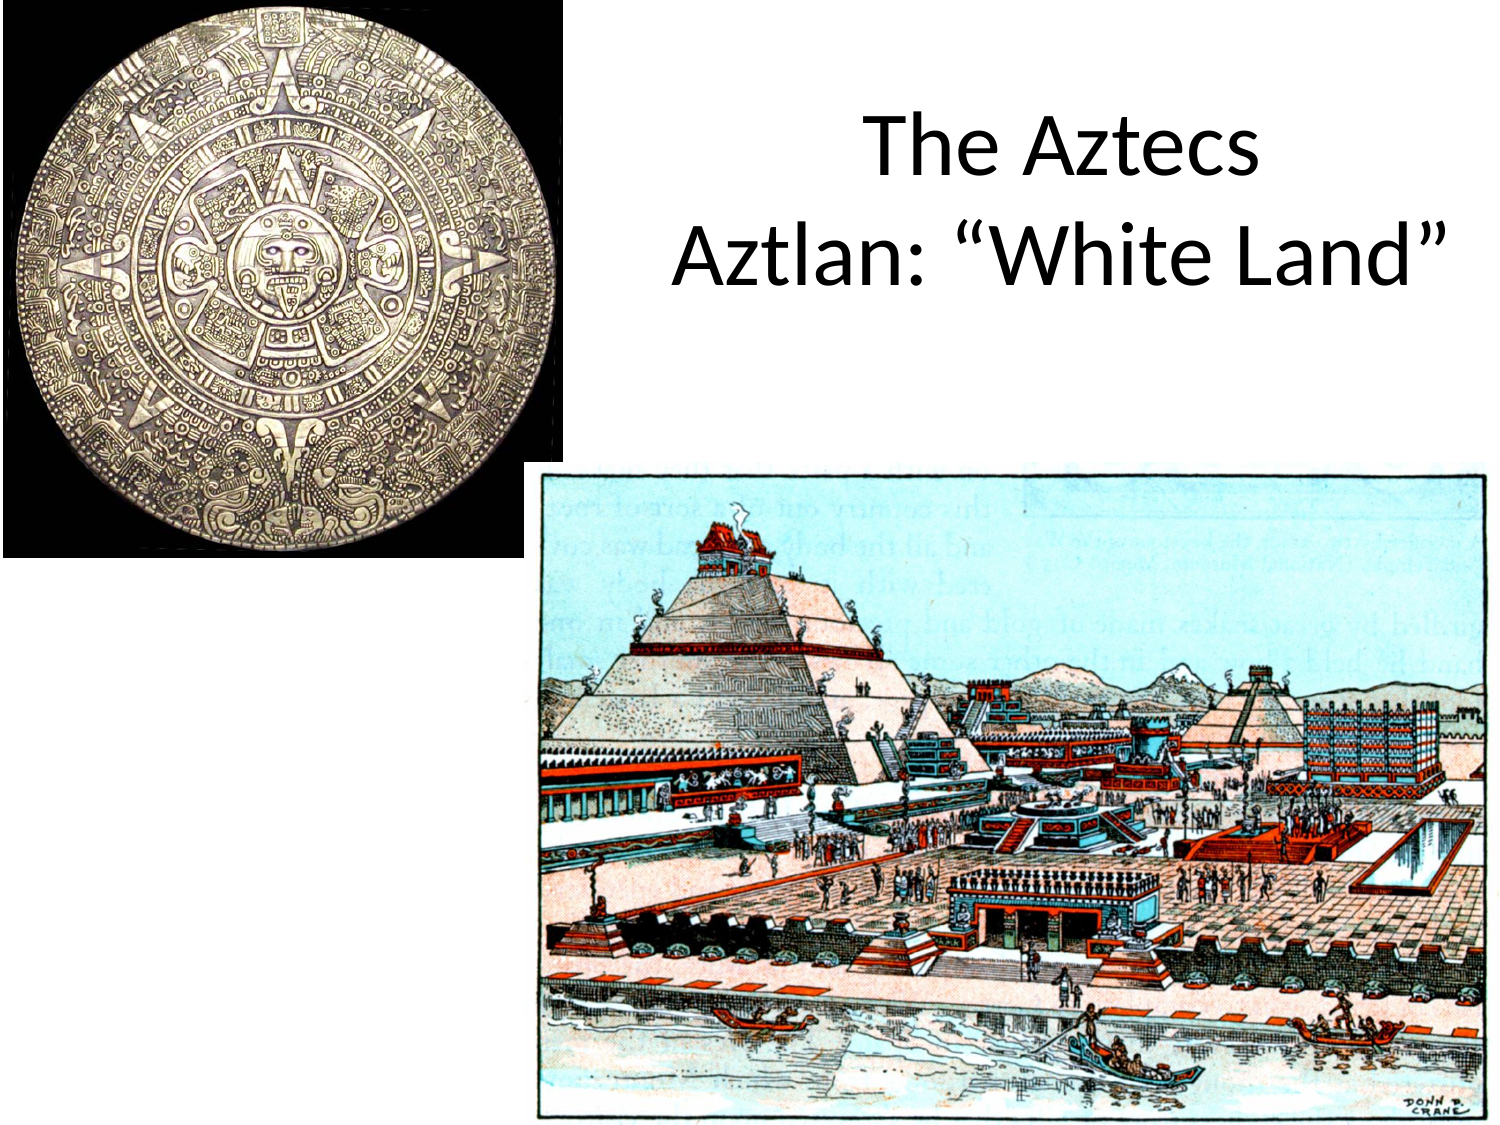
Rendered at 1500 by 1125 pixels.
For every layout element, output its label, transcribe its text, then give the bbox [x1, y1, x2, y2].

picture [3, 0, 1500, 1125]
title The Aztecs Aztlan: “White Land” [637, 37, 1488, 350]
